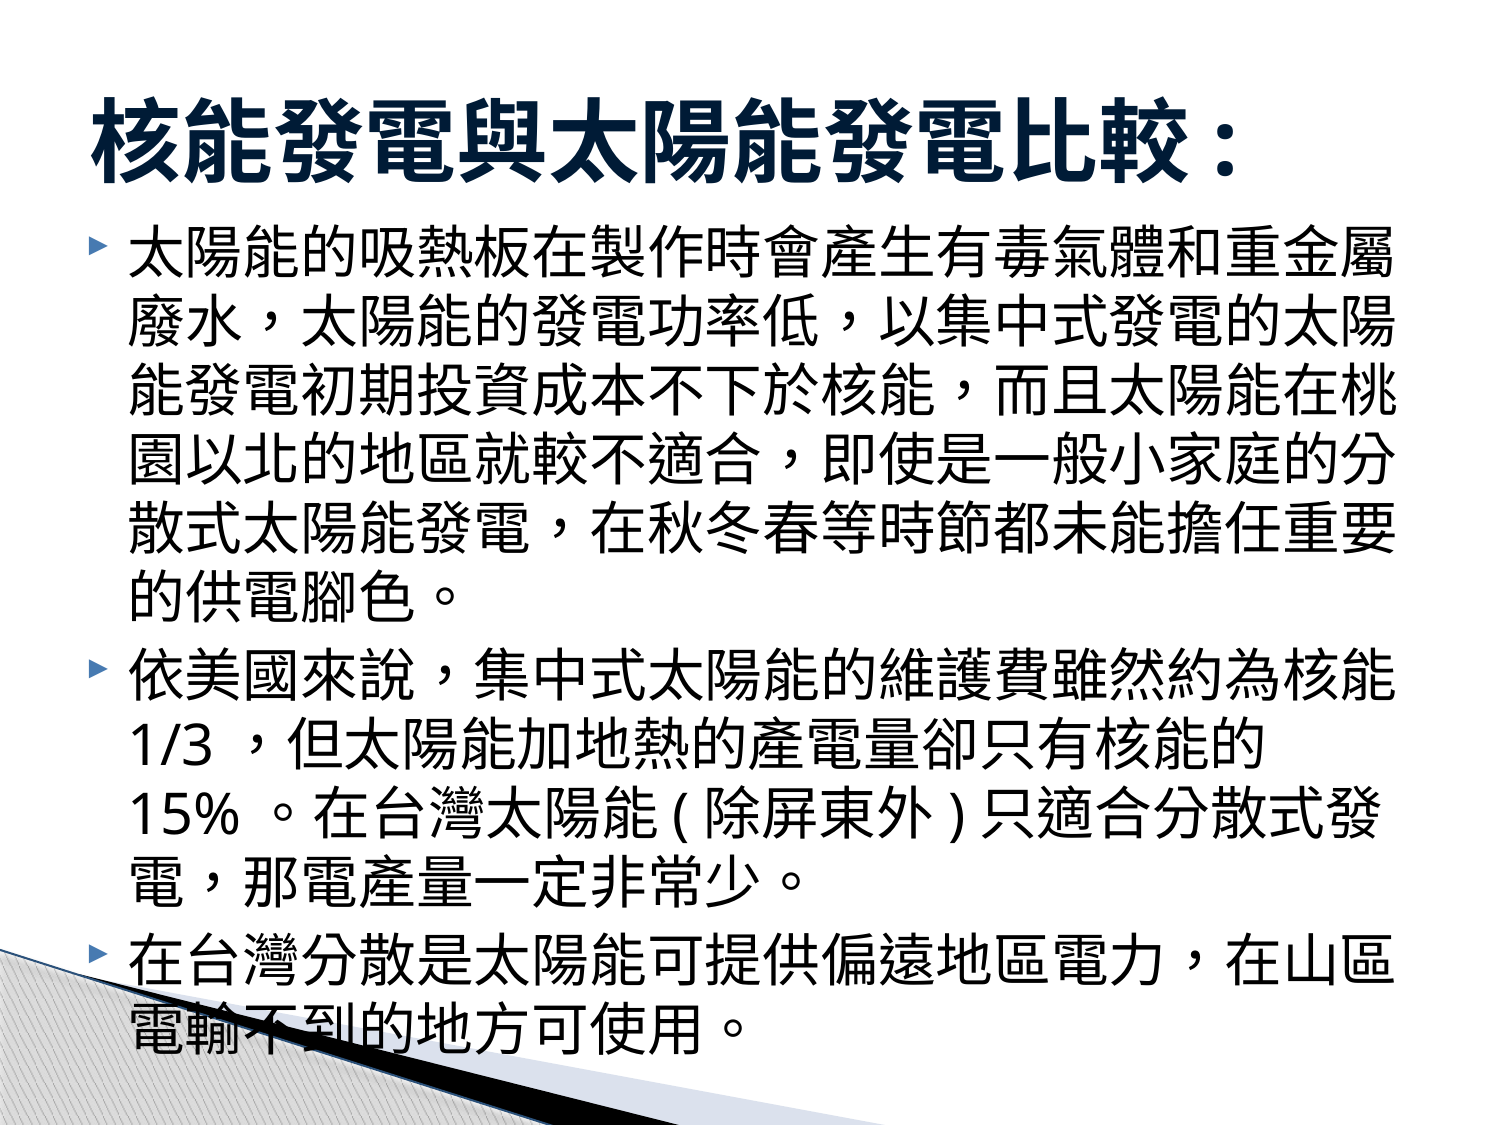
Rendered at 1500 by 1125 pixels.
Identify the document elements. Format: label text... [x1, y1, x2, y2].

title 核能發電與太陽能發電比較: [75, 45, 1425, 208]
list 太陽能的吸熱板在製作時會產生有毒氣體和重金屬廢水，太陽能的發電功率低，以集中式發電的太陽能發電初期投資成本不下於核能，而且太陽能在桃園以北的地區就較不適合，即使是一般小家庭的分散式太陽能發電，在秋冬春等時節都未能擔任重要的供電腳色。 依美國來說，集中式太陽能的維護費雖然約為核能1/3，但太陽能加地熱的產電量卻只有核能的15%。在台灣太陽能(除屏東外)只適合分散式發電，那電產量一定非常少。 在台灣分散是太陽能可提供偏遠地區電力，在山區電輸不到的地方可使用。 [53, 208, 1447, 1071]
